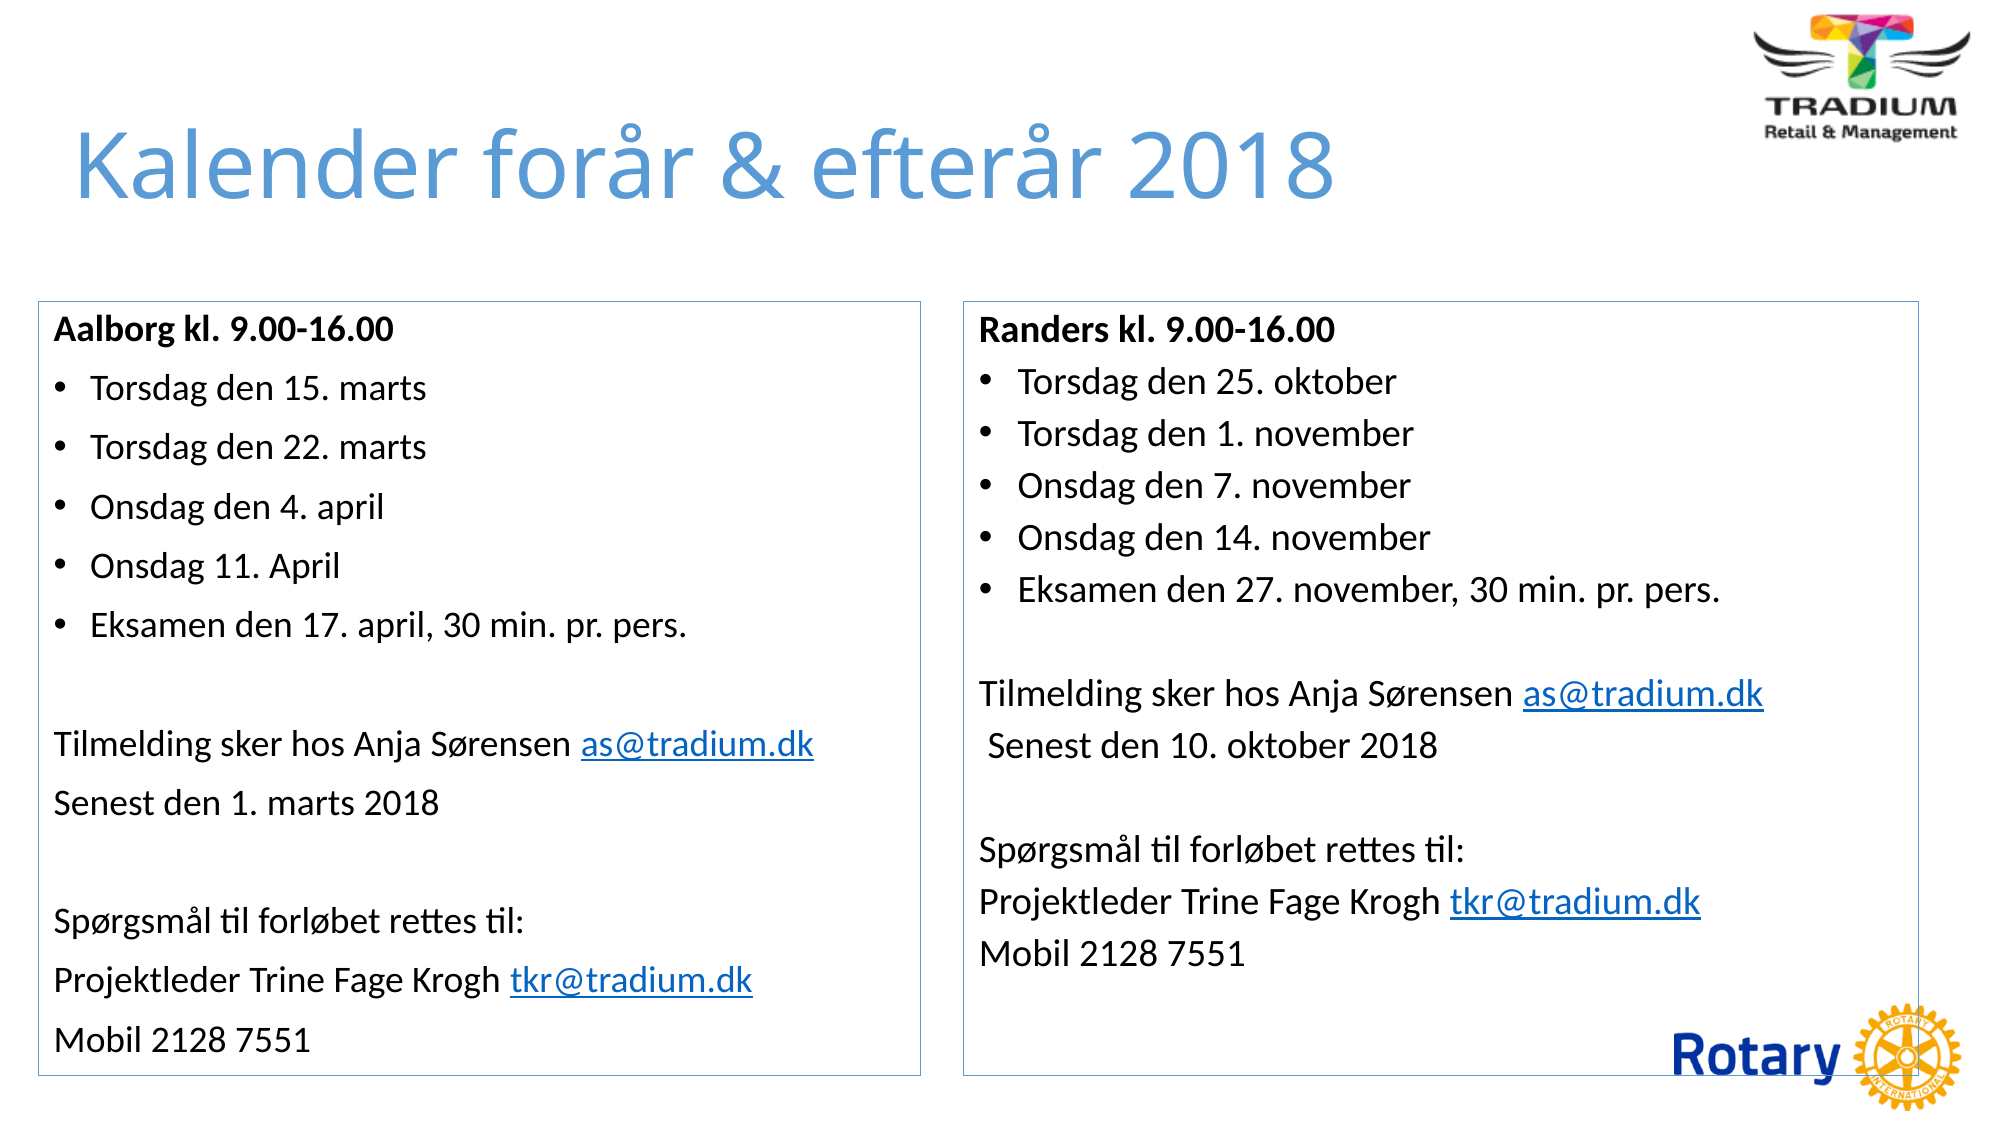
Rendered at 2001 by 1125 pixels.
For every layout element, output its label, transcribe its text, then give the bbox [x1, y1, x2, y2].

picture [1672, 1002, 1963, 1114]
picture [1726, 0, 2000, 160]
list Aalborg kl. 9.00-16.00 Torsdag den 15. marts Torsdag den 22. marts Onsdag den 4. april Onsdag 11. April Eksamen den 17. april, 30 min. pr. pers. Tilmelding sker hos Anja Sørensen as@tradium.dk Senest den 1. marts 2018 Spørgsmål til forløbet rettes til: Projektleder Trine Fage Krogh tkr@tradium.dk Mobil 2128 7551 [38, 301, 921, 1076]
text_box Randers kl. 9.00-16.00 Torsdag den 25. oktober Torsdag den 1. november Onsdag den 7. november Onsdag den 14. november Eksamen den 27. november, 30 min. pr. pers. Tilmelding sker hos Anja Sørensen as@tradium.dk Senest den 10. oktober 2018 Spørgsmål til forløbet rettes til: Projektleder Trine Fage Krogh tkr@tradium.dk Mobil 2128 7551 [963, 301, 1919, 1076]
title Kalender forår & efterår 2018 [57, 59, 1783, 278]
